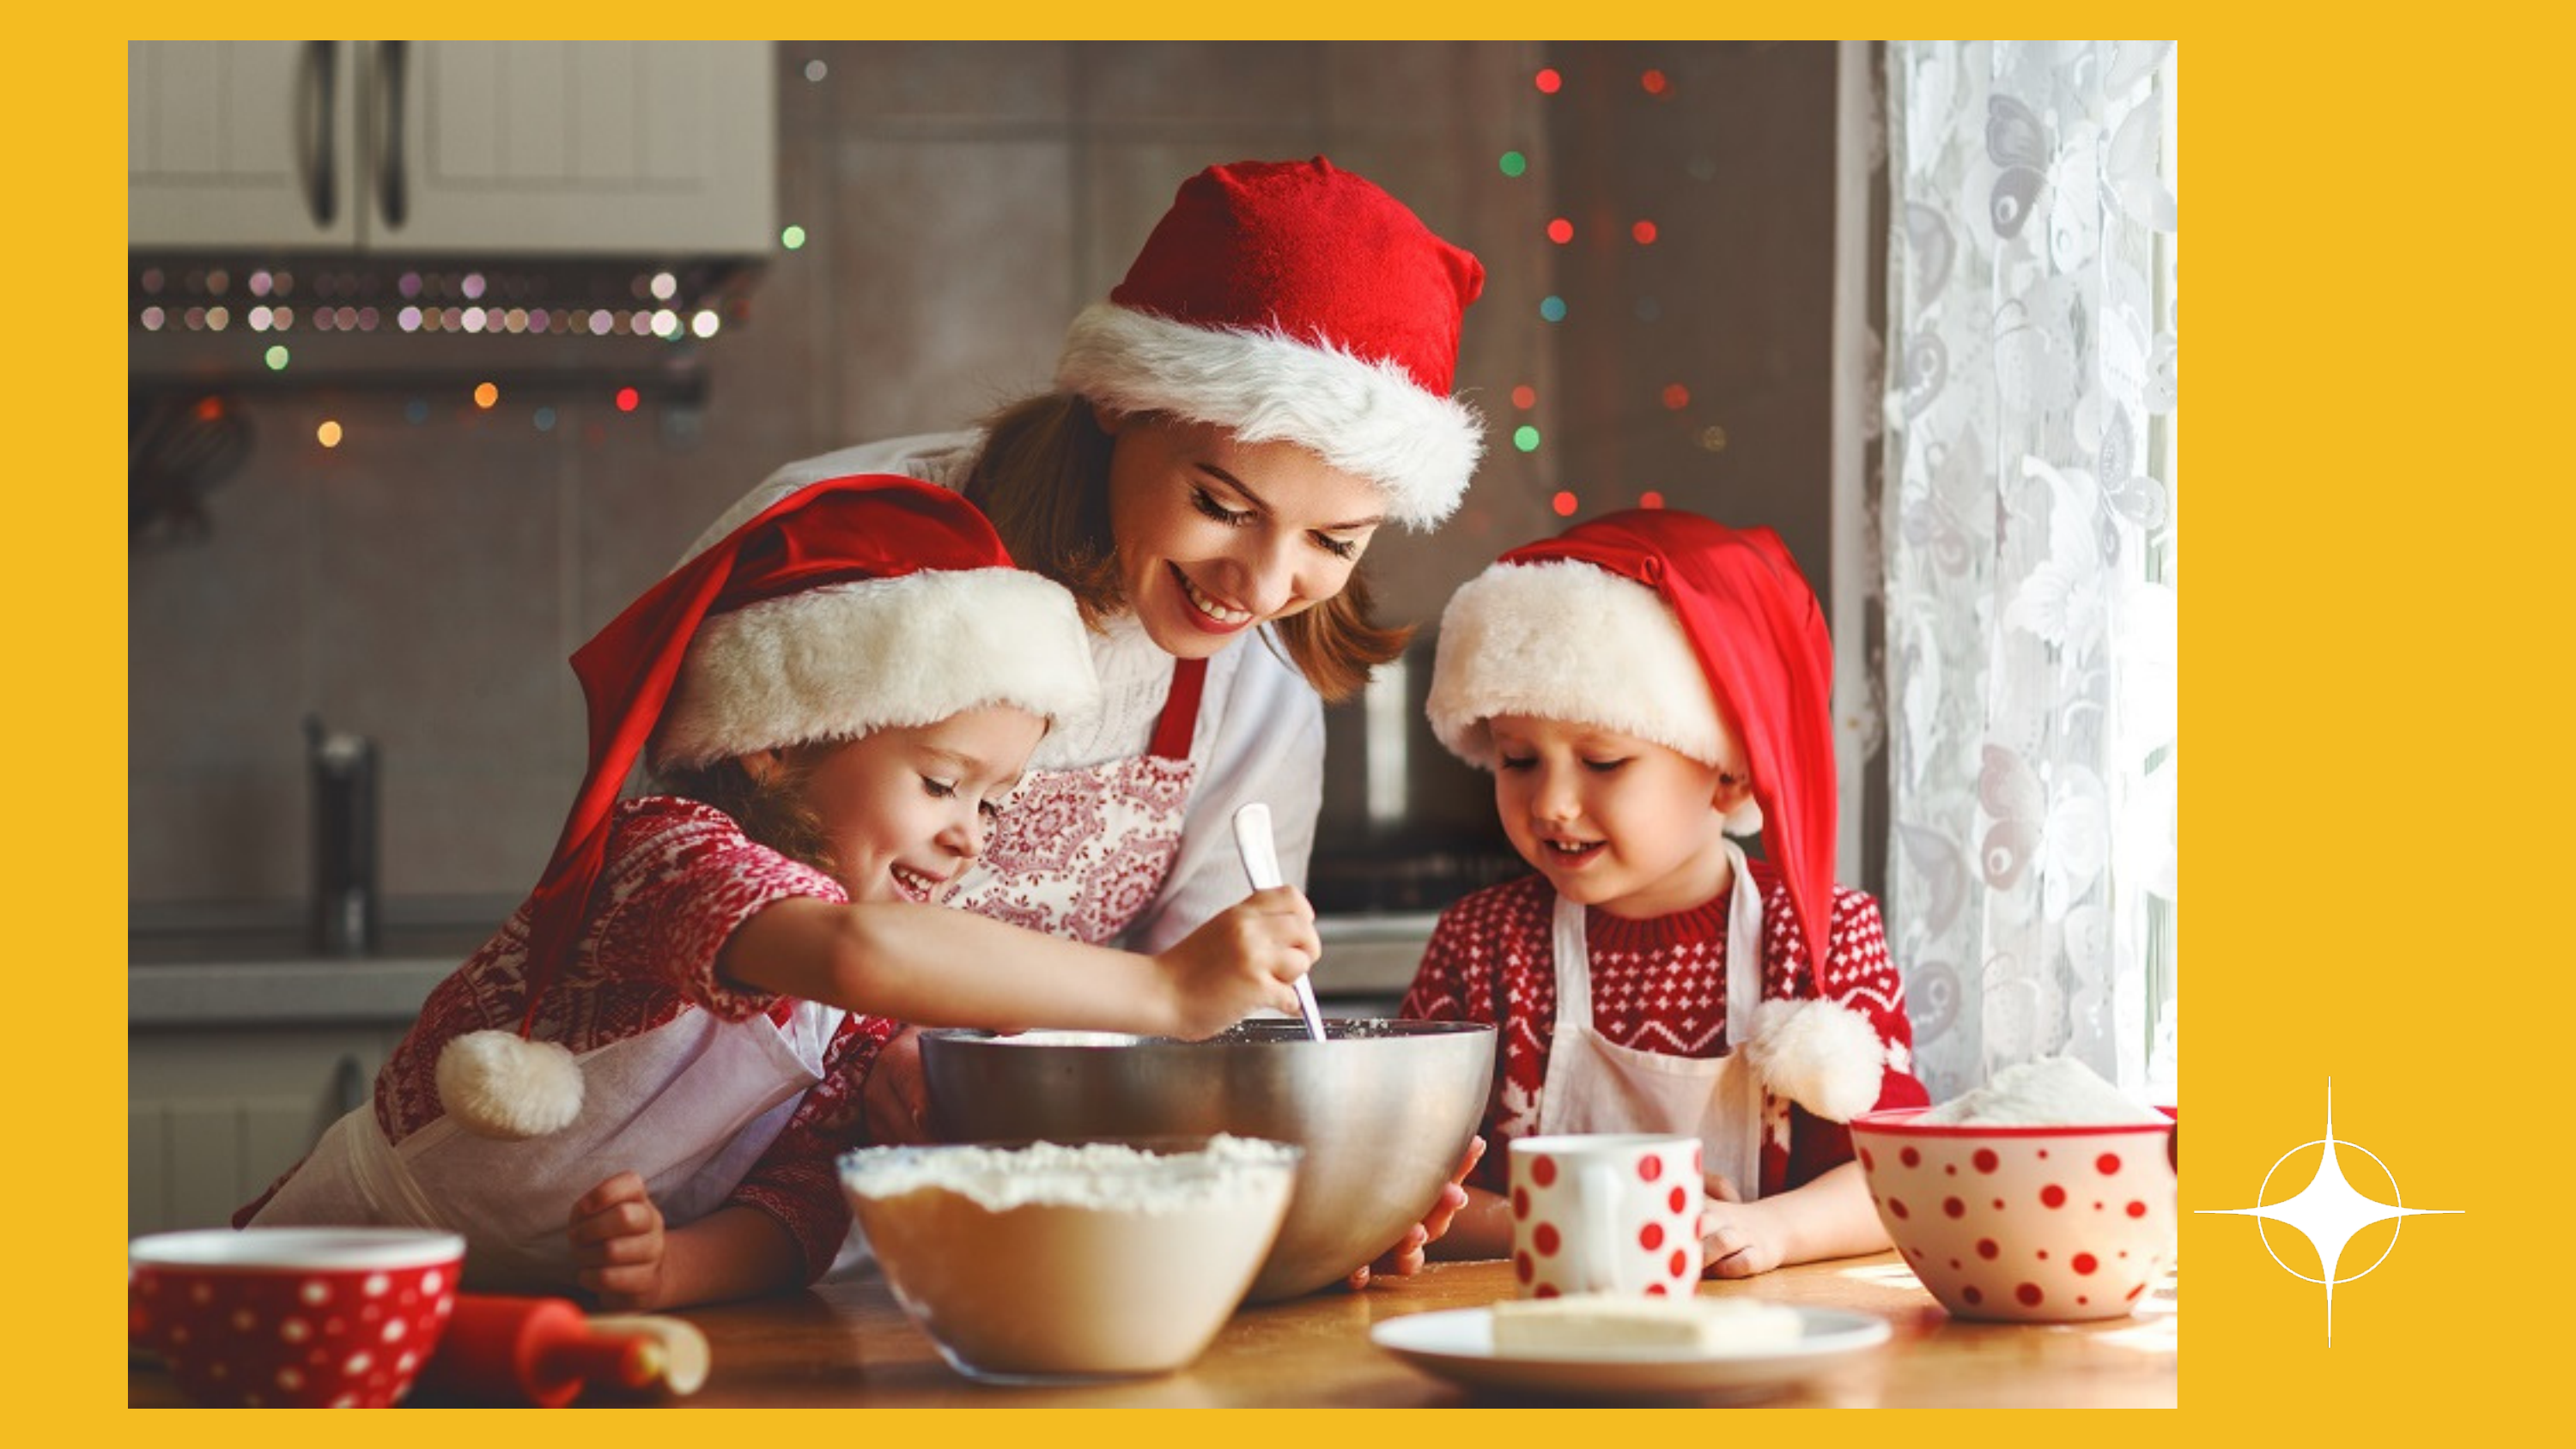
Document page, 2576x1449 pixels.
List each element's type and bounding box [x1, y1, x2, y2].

text_box [2194, 1076, 2465, 1348]
text_box [128, 40, 2178, 1409]
